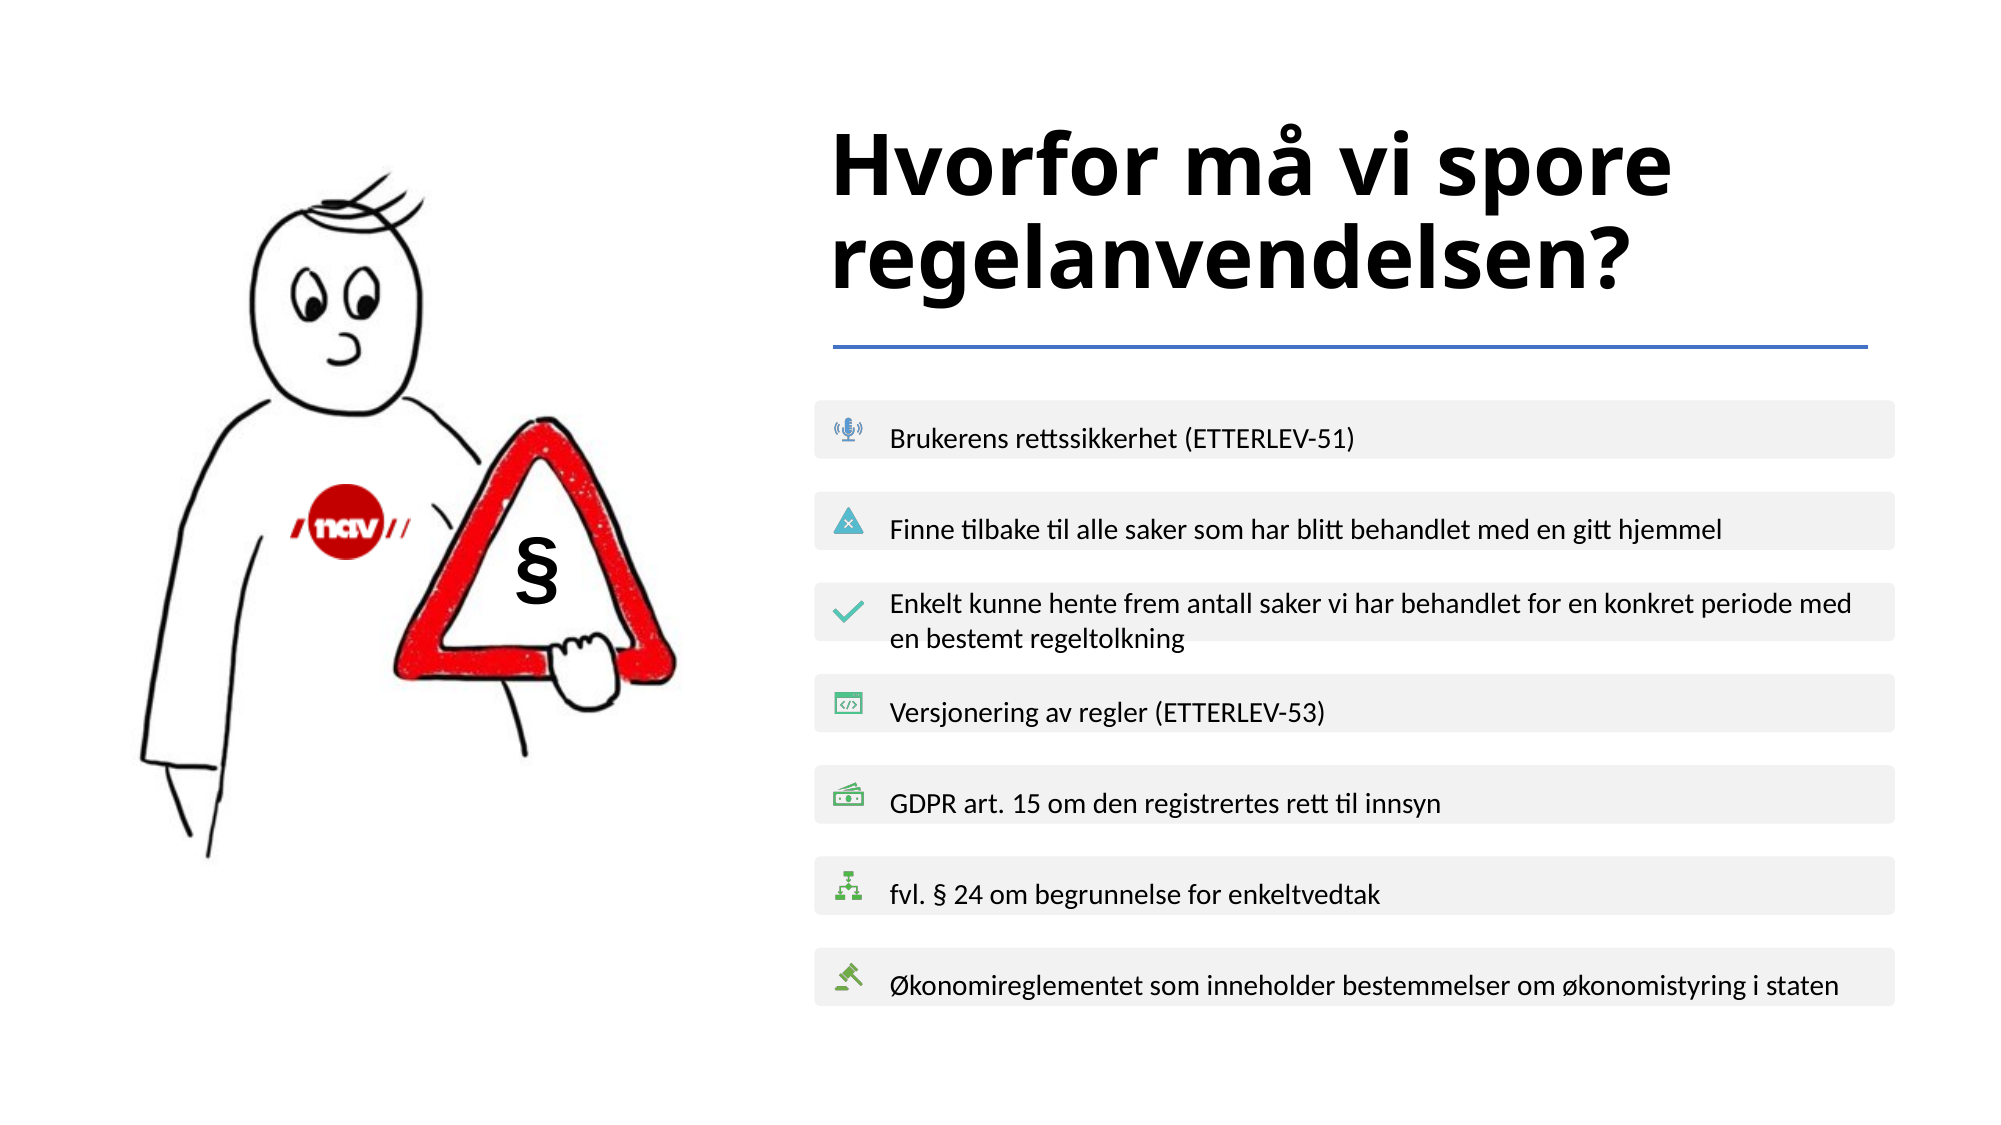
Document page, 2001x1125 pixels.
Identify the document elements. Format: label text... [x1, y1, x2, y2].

title Hvorfor må vi spore regelanvendelsen? [814, 103, 1895, 315]
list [814, 399, 1895, 1021]
picture [81, 140, 707, 938]
